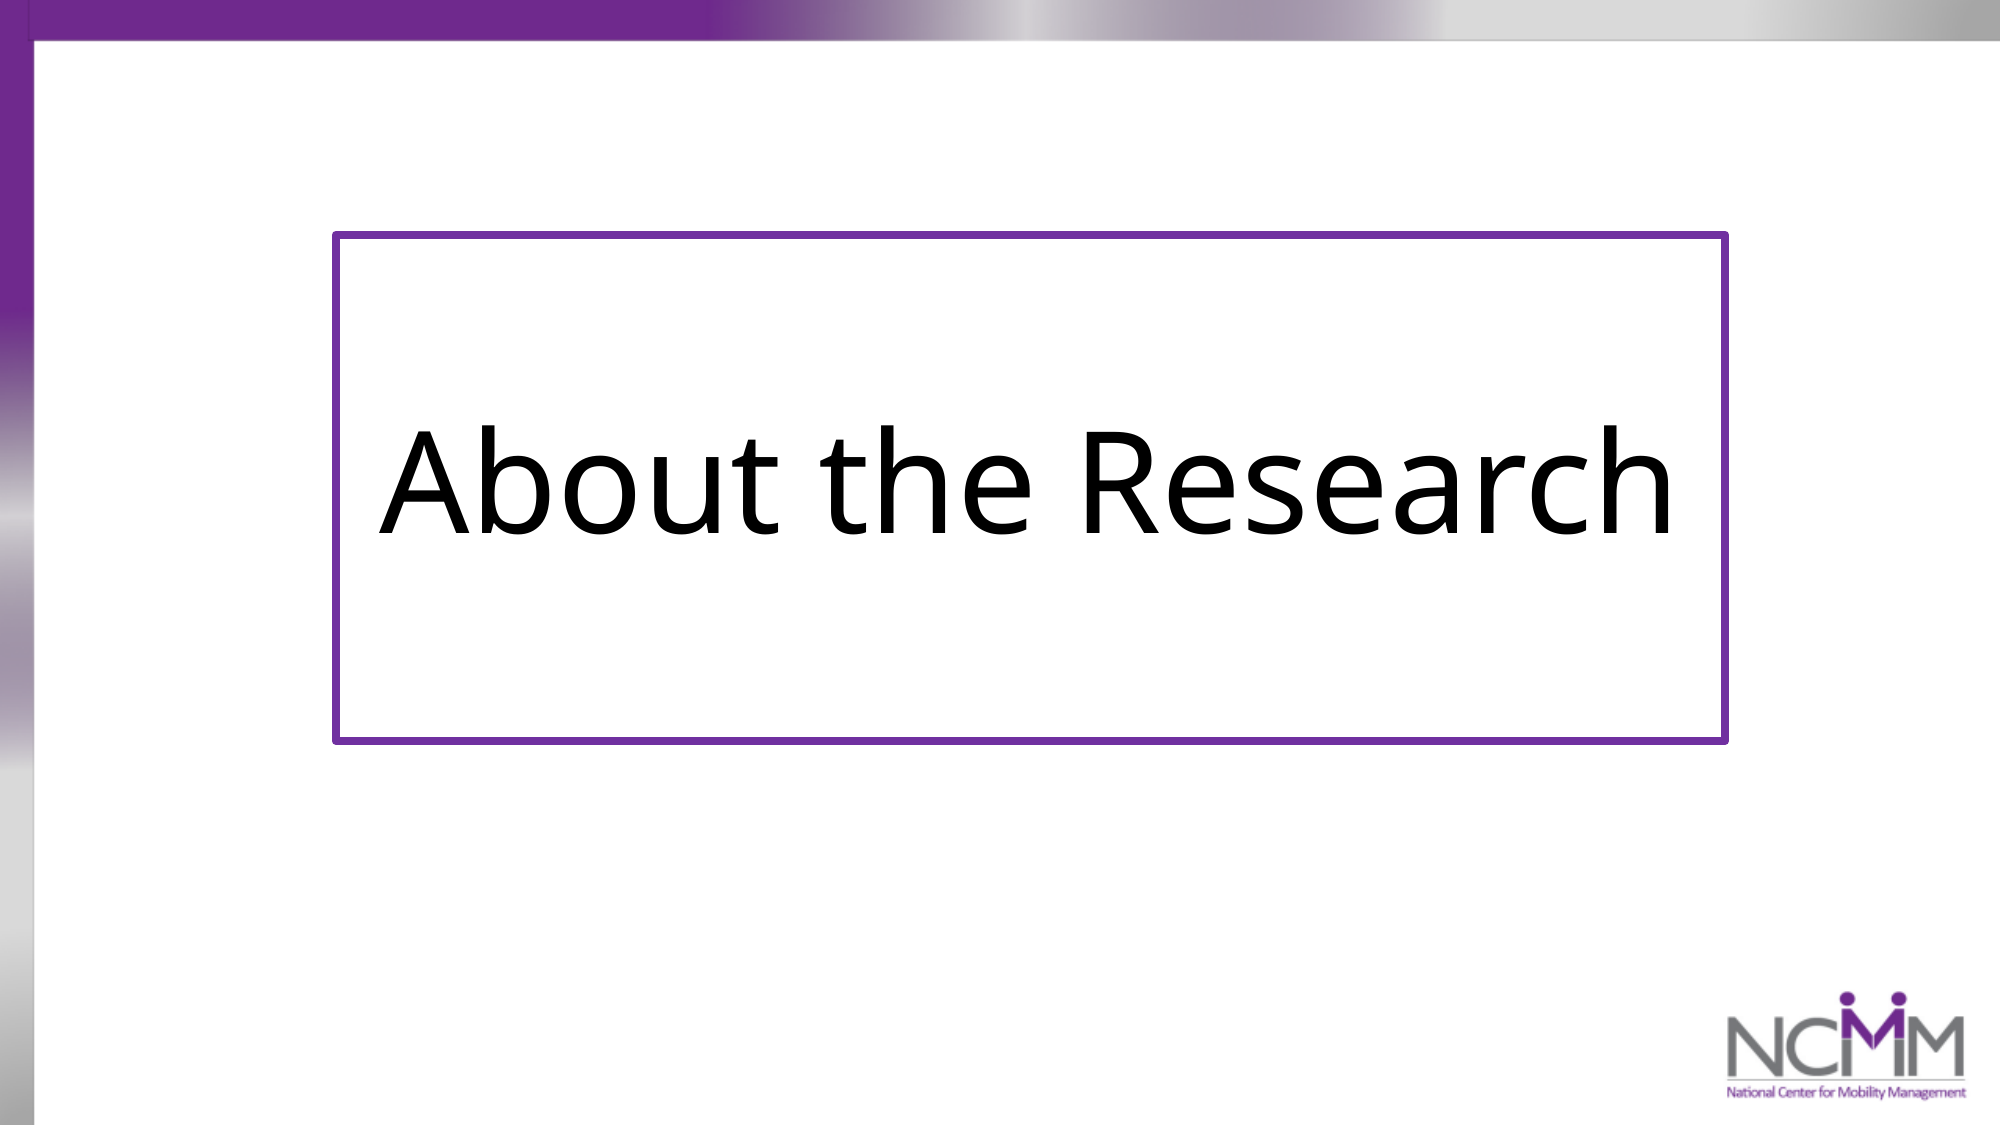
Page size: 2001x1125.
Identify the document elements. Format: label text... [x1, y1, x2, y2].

title About the Research [335, 234, 1726, 741]
